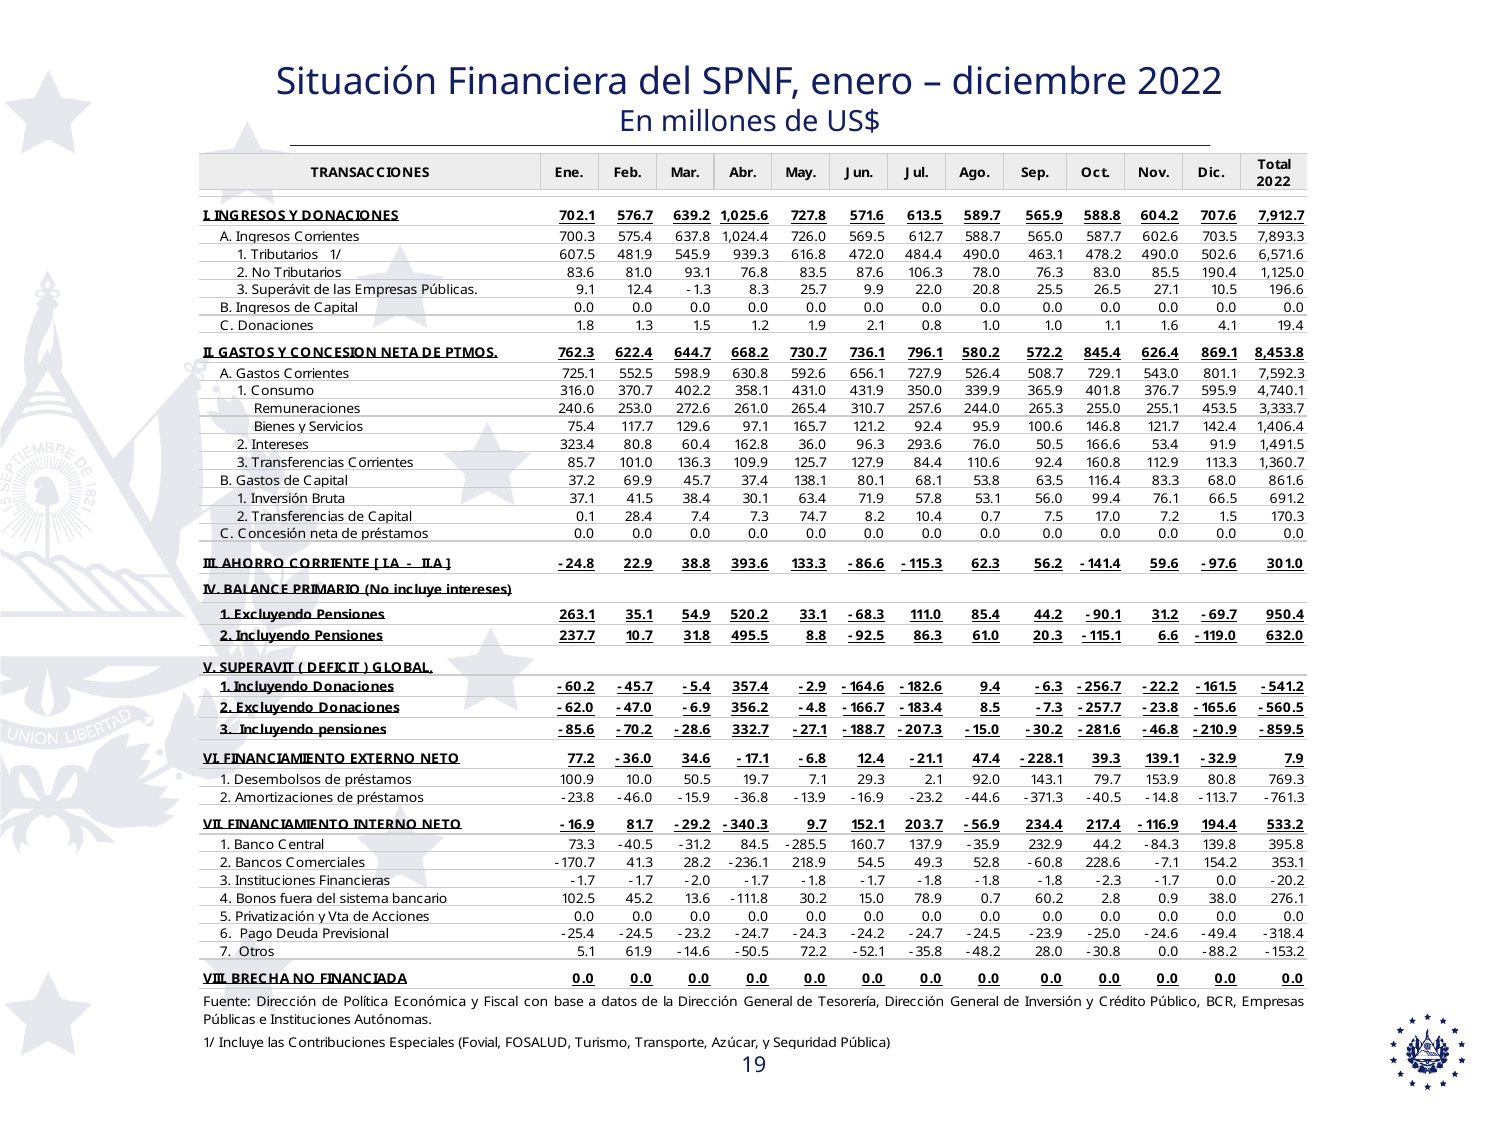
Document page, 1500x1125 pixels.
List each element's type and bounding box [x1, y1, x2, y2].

picture [0, 0, 1500, 1125]
text_box [188, 145, 1308, 1050]
